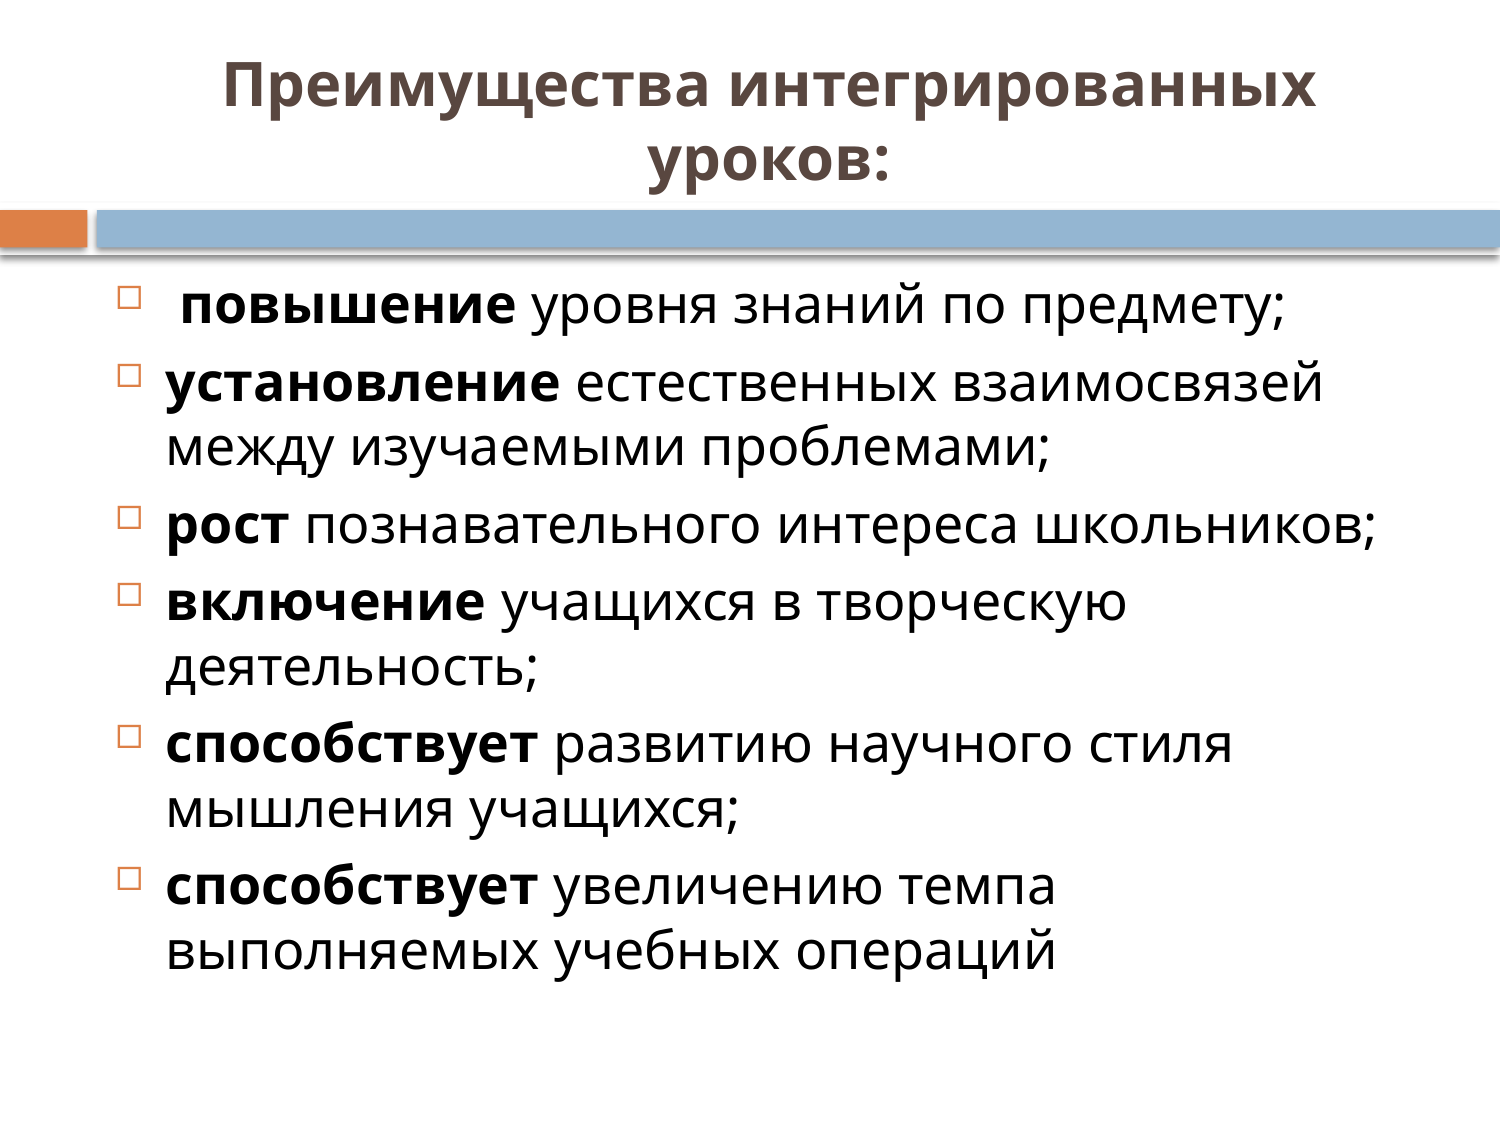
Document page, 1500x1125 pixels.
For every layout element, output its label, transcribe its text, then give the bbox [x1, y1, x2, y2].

title Преимущества интегрированных уроков: [100, 37, 1438, 200]
list повышение уровня знаний по предмету; установление естественных взаимосвязей между изучаемыми проблемами; рост познавательного интереса школьников; включение учащихся в творческую деятельность; способствует развитию научного стиля мышления учащихся; способствует увеличению темпа выполняемых учебных операций [100, 262, 1438, 1000]
